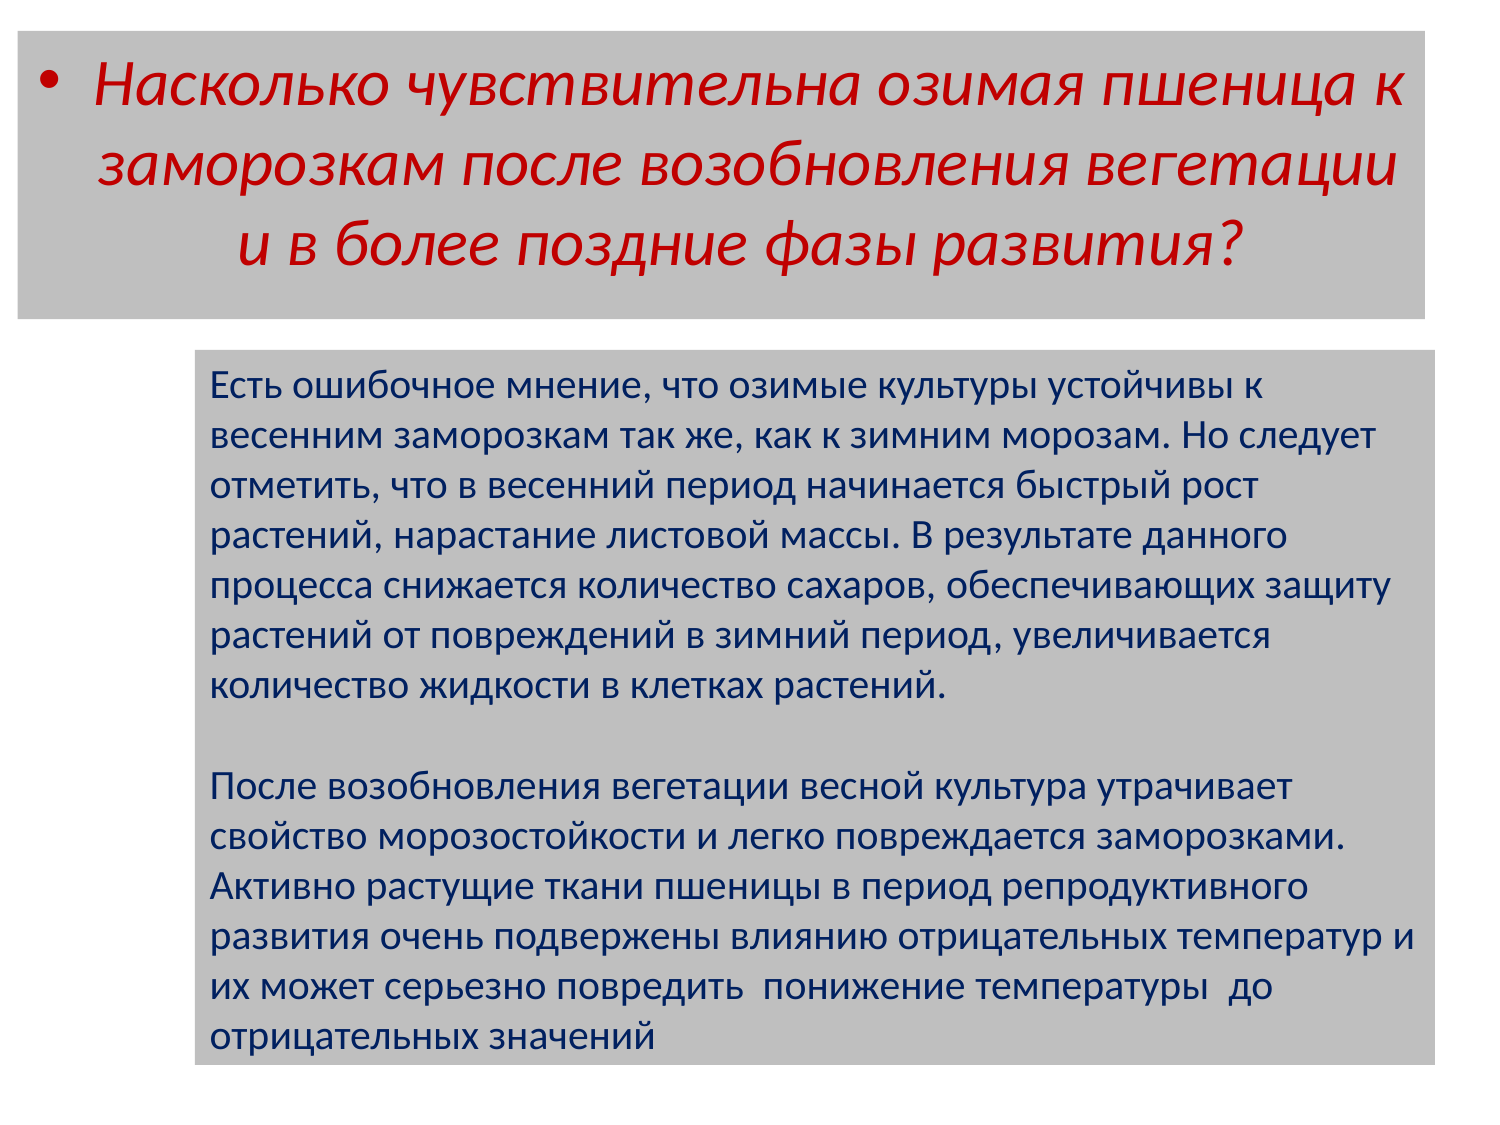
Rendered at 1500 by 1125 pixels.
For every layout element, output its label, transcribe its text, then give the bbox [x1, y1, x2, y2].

list Насколько чувствительна озимая пшеница к заморозкам после возобновления вегетации и в более поздние фазы развития? [17, 30, 1425, 320]
text_box Есть ошибочное мнение, что озимые культуры устойчивы к весенним заморозкам так же, как к зимним морозам. Но следует отметить, что в весенний период начинается быстрый рост растений, нарастание листовой массы. В результате данного процесса снижается количество сахаров, обеспечивающих защиту растений от повреждений в зимний период, увеличивается количество жидкости в клетках растений. После возобновления вегетации весной культура утрачивает свойство морозостойкости и легко повреждается заморозками. Активно растущие ткани пшеницы в период репродуктивного развития очень подвержены влиянию отрицательных температур и их может серьезно повредить понижение температуры до отрицательных значений [194, 349, 1435, 1065]
